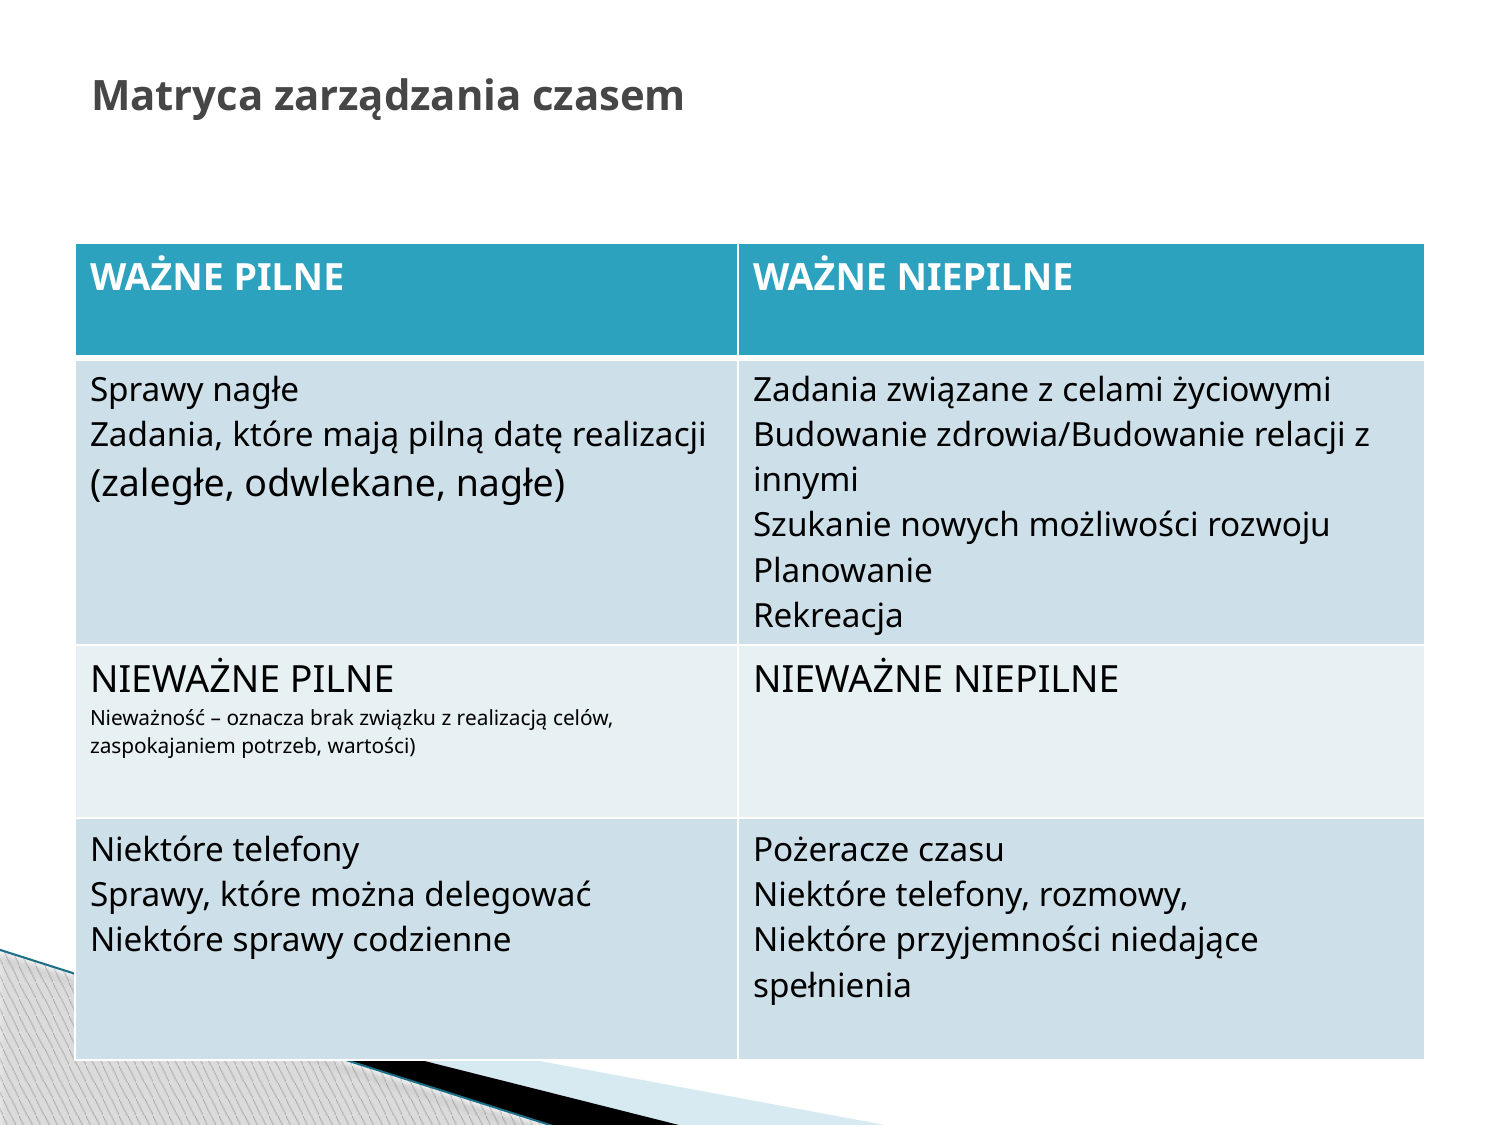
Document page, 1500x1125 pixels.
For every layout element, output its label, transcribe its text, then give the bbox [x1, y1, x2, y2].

table_header WAŻNE PILNE [76, 244, 737, 355]
title Matryca zarządzania czasem [76, 0, 1427, 188]
table_header WAŻNE NIEPILNE [739, 244, 1424, 355]
table_cell NIEWAŻNE NIEPILNE [739, 646, 1424, 817]
table_cell NIEWAŻNE PILNE Nieważność – oznacza brak związku z realizacją celów, zaspokajaniem potrzeb, wartości) [76, 646, 737, 817]
table_cell Zadania związane z celami życiowymi Budowanie zdrowia/Budowanie relacji z innymi Szukanie nowych możliwości rozwoju Planowanie Rekreacja [739, 361, 1424, 644]
table_cell Pożeracze czasu Niektóre telefony, rozmowy, Niektóre przyjemności niedające spełnienia [739, 819, 1424, 1059]
table_cell Niektóre telefony Sprawy, które można delegować Niektóre sprawy codzienne [76, 819, 737, 1059]
table_cell Sprawy nagłe Zadania, które mają pilną datę realizacji (zaległe, odwlekane, nagłe) [76, 361, 737, 644]
